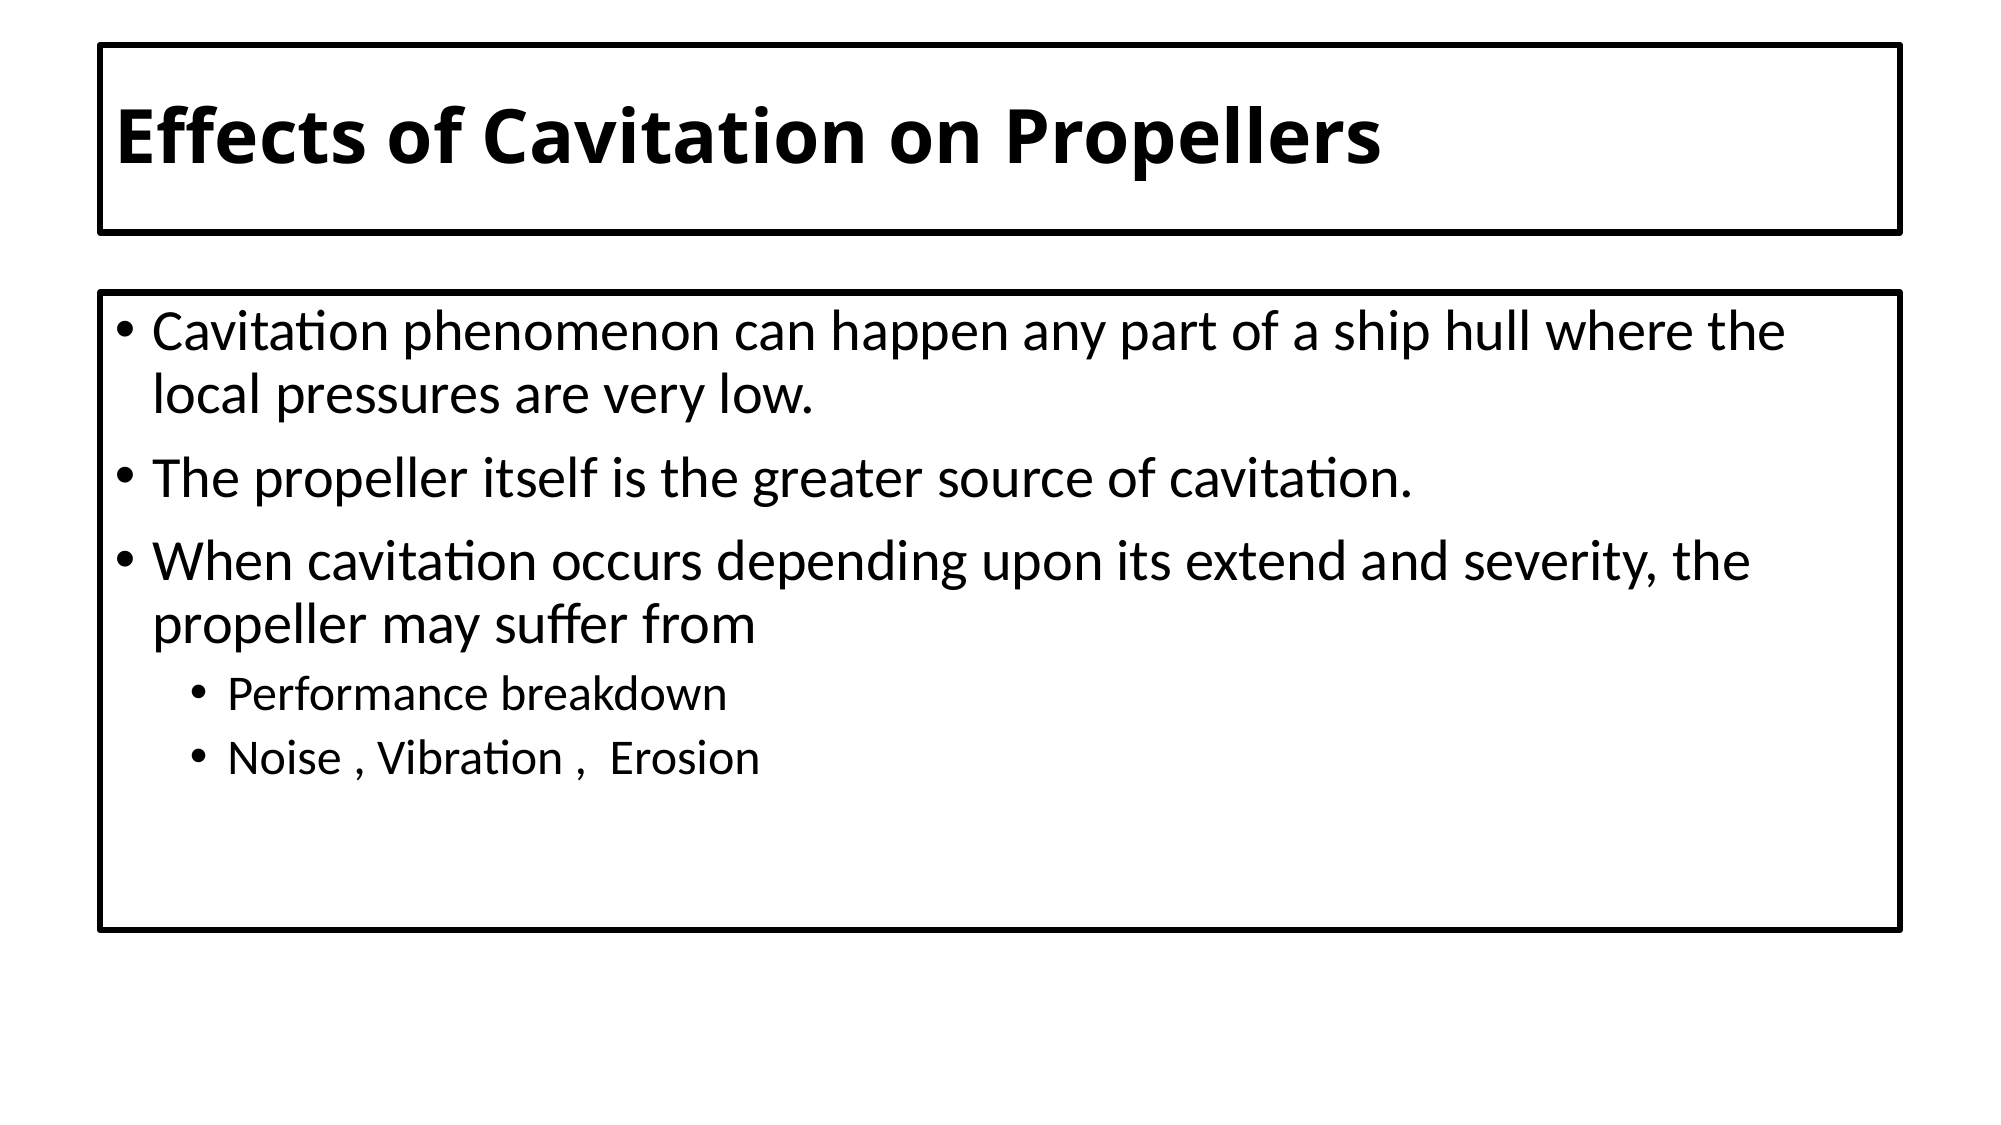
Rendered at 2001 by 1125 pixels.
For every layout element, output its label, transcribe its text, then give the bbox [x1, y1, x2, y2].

list Cavitation phenomenon can happen any part of a ship hull where the local pressures are very low. The propeller itself is the greater source of cavitation. When cavitation occurs depending upon its extend and severity, the propeller may suffer from Performance breakdown Noise , Vibration , Erosion [99, 292, 1900, 930]
title Effects of Cavitation on Propellers [99, 45, 1900, 233]
